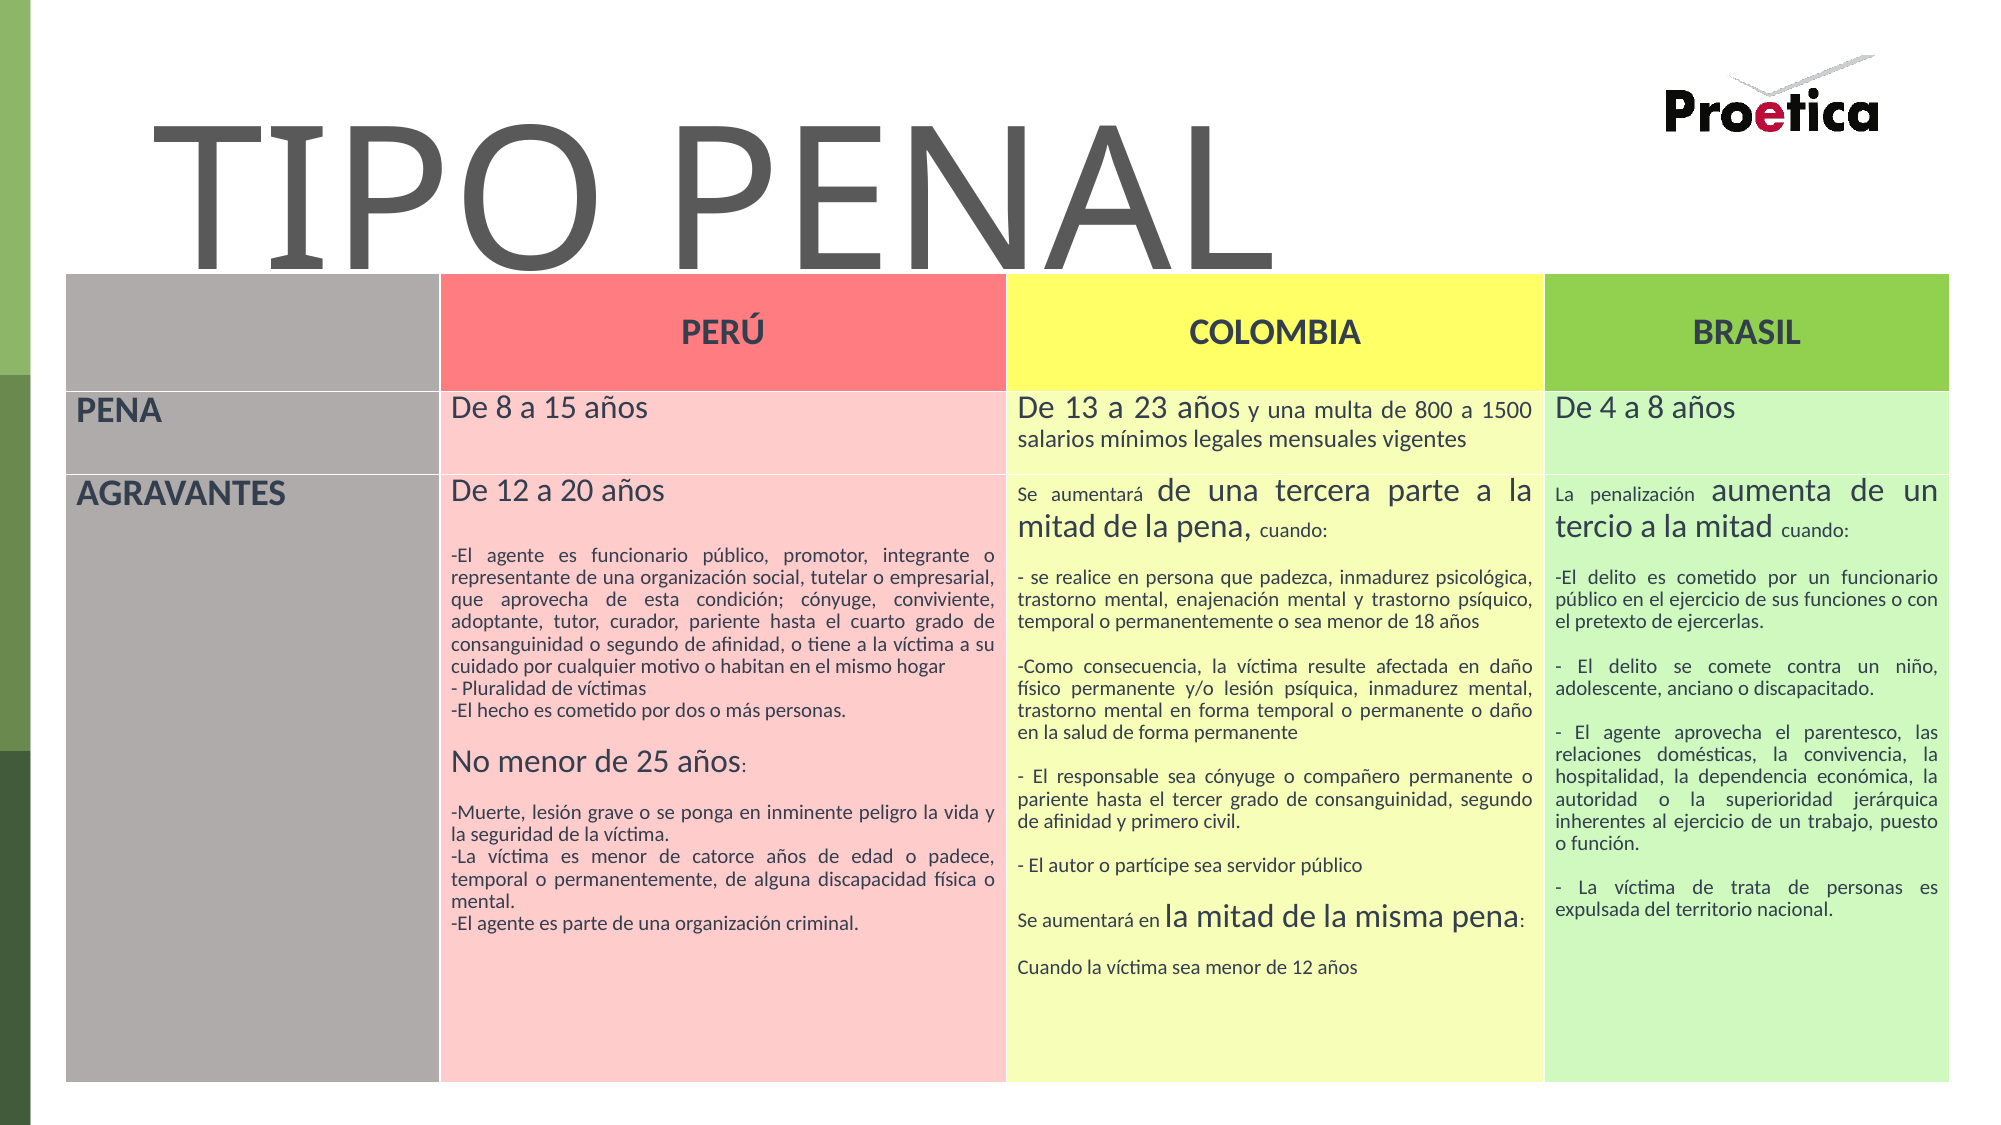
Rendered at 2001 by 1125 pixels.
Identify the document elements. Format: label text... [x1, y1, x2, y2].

table_header COLOMBIA [1007, 274, 1543, 391]
table_cell AGRAVANTES [66, 475, 439, 1082]
picture [0, 0, 32, 1125]
table_cell Se aumentará de una tercera parte a la mitad de la pena, cuando: - se realice en persona que padezca, inmadurez psicológica, trastorno mental, enajenación mental y trastorno psíquico, temporal o permanentemente o sea menor de 18 años -Como consecuencia, la víctima resulte afectada en daño físico permanente y/o lesión psíquica, inmadurez mental, trastorno mental en forma temporal o permanente o daño en la salud de forma permanente - El responsable sea cónyuge o compañero permanente o pariente hasta el tercer grado de consanguinidad, segundo de afinidad y primero civil. - El autor o partícipe sea servidor público Se aumentará en la mitad de la misma pena: Cuando la víctima sea menor de 12 años [1007, 475, 1543, 1082]
table_cell De 12 a 20 años -El agente es funcionario público, promotor, integrante o representante de una organización social, tutelar o empresarial, que aprovecha de esta condición; cónyuge, conviviente, adoptante, tutor, curador, pariente hasta el cuarto grado de consanguinidad o segundo de afinidad, o tiene a la víctima a su cuidado por cualquier motivo o habitan en el mismo hogar - Pluralidad de víctimas -El hecho es cometido por dos o más personas. No menor de 25 años: -Muerte, lesión grave o se ponga en inminente peligro la vida y la seguridad de la víctima. -La víctima es menor de catorce años de edad o padece, temporal o permanentemente, de alguna discapacidad física o mental. -El agente es parte de una organización criminal. [441, 475, 1006, 1082]
table_cell PENA [66, 392, 439, 474]
table_cell De 4 a 8 años [1545, 392, 1949, 474]
table_cell De 13 a 23 añoS y una multa de 800 a 1500 salarios mínimos legales mensuales vigentes [1007, 392, 1543, 474]
table_header PERÚ [441, 274, 1006, 391]
table_cell La penalización aumenta de un tercio a la mitad cuando: -El delito es cometido por un funcionario público en el ejercicio de sus funciones o con el pretexto de ejercerlas. - El delito se comete contra un niño, adolescente, anciano o discapacitado. - El agente aprovecha el parentesco, las relaciones domésticas, la convivencia, la hospitalidad, la dependencia económica, la autoridad o la superioridad jerárquica inherentes al ejercicio de un trabajo, puesto o función. - La víctima de trata de personas es expulsada del territorio nacional. [1545, 475, 1949, 1082]
table_header [66, 274, 439, 391]
picture [1666, 55, 1878, 132]
table_cell De 8 a 15 años [441, 392, 1006, 474]
table_header BRASIL [1545, 274, 1949, 391]
title TIPO PENAL [137, 169, 1863, 240]
